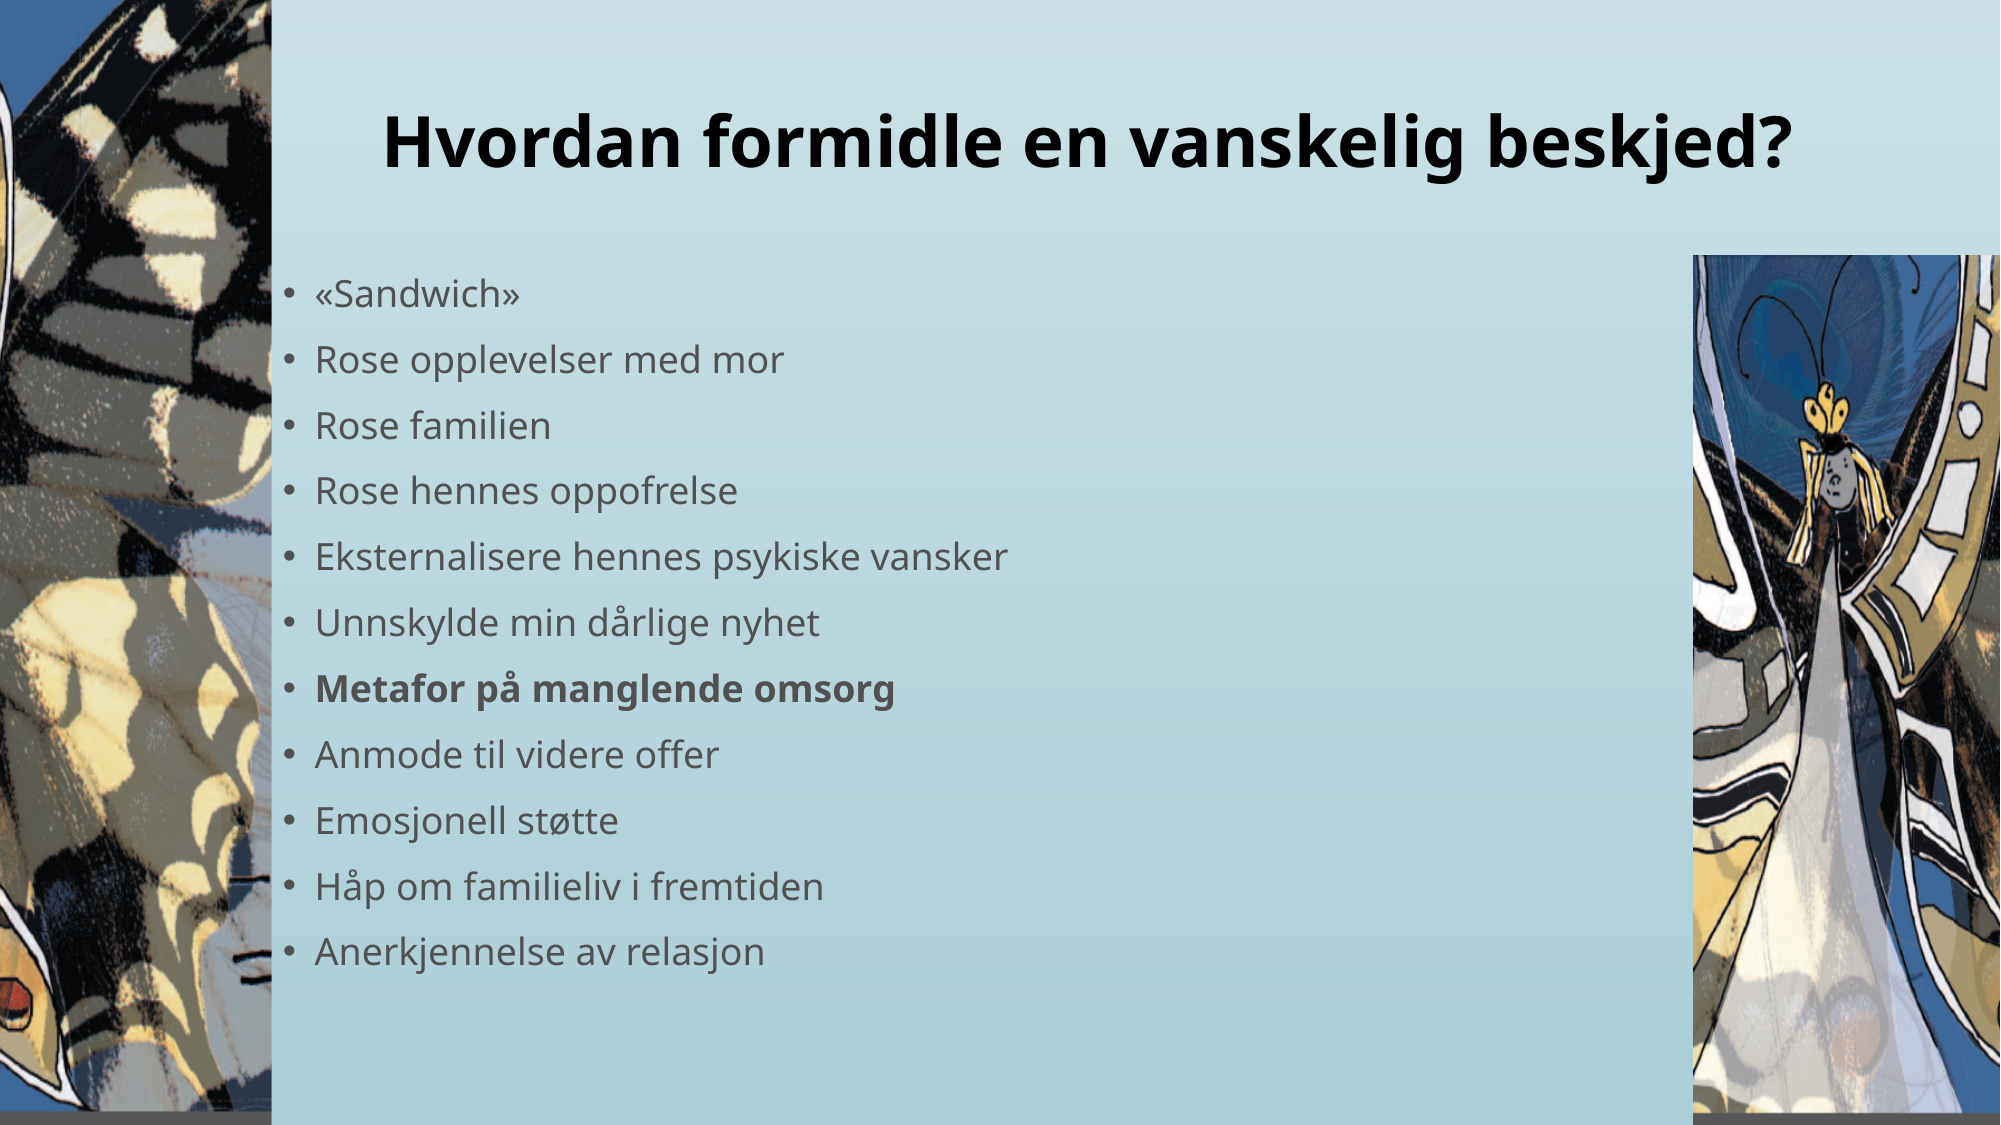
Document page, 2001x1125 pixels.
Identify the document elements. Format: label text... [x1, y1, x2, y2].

picture [0, 0, 272, 1125]
list «Sandwich» Rose opplevelser med mor Rose familien Rose hennes oppofrelse Eksternalisere hennes psykiske vansker Unnskylde min dårlige nyhet Metafor på manglende omsorg Anmode til videre offer Emosjonell støtte Håp om familieliv i fremtiden Anerkjennelse av relasjon [274, 261, 1678, 1006]
title Hvordan formidle en vanskelig beskjed? [274, 44, 1901, 234]
picture [1693, 255, 2000, 1125]
